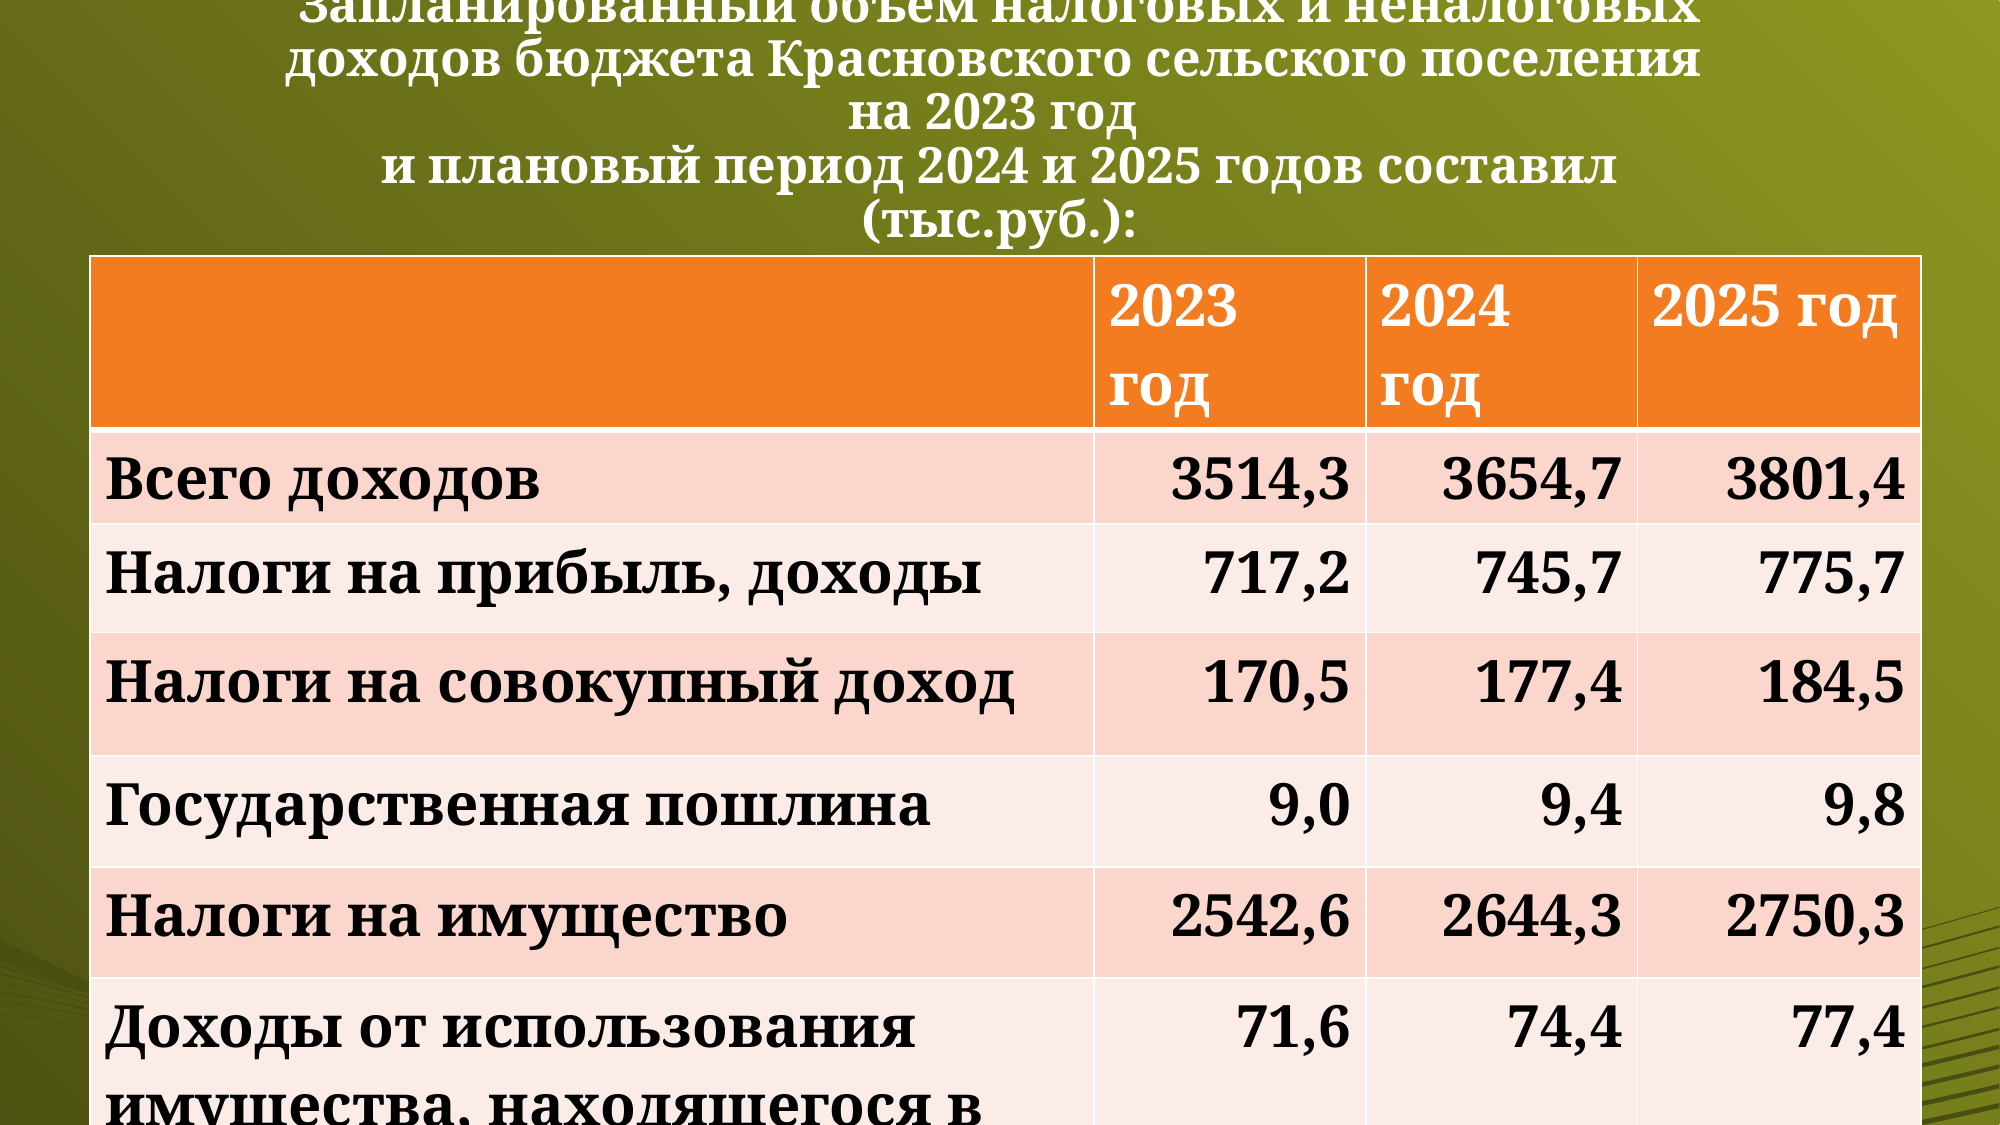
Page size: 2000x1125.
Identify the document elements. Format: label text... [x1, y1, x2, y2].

table_header 2023 год [1095, 257, 1365, 427]
table_cell 9,8 [1638, 757, 1920, 866]
table_cell Государственная пошлина [91, 757, 1093, 866]
table_cell 3801,4 [1638, 433, 1920, 523]
table_cell 177,4 [1367, 633, 1637, 755]
table_header 2025 год [1638, 257, 1920, 427]
table_cell 77,4 [1638, 979, 1920, 1125]
table_cell 2644,3 [1367, 868, 1637, 977]
table_cell Доходы от использования имущества, находящегося в государственной и муниципальной собственности [91, 979, 1093, 1125]
title Запланированный объем налоговых и неналоговых доходов бюджета Красновского сельского поселения на 2023 год и плановый период 2024 и 2025 годов составил (тыс.руб.): [249, 65, 1750, 255]
table_cell 3514,3 [1095, 433, 1365, 523]
table_cell 775,7 [1638, 525, 1920, 632]
table_cell 3654,7 [1367, 433, 1637, 523]
table_header 2024 год [1367, 257, 1637, 427]
table_cell 717,2 [1095, 525, 1365, 632]
table_cell 2750,3 [1638, 868, 1920, 977]
table_cell Всего доходов [91, 433, 1093, 523]
table_cell 9,0 [1095, 757, 1365, 866]
table_cell 74,4 [1367, 979, 1637, 1125]
table_cell 71,6 [1095, 979, 1365, 1125]
table_cell 170,5 [1095, 633, 1365, 755]
table_cell 745,7 [1367, 525, 1637, 632]
table_cell Налоги на имущество [91, 868, 1093, 977]
table_cell 184,5 [1638, 633, 1920, 755]
table_header [91, 257, 1093, 427]
table_cell Налоги на совокупный доход [91, 633, 1093, 755]
table_cell Налоги на прибыль, доходы [91, 525, 1093, 632]
table_cell 9,4 [1367, 757, 1637, 866]
table_cell 2542,6 [1095, 868, 1365, 977]
